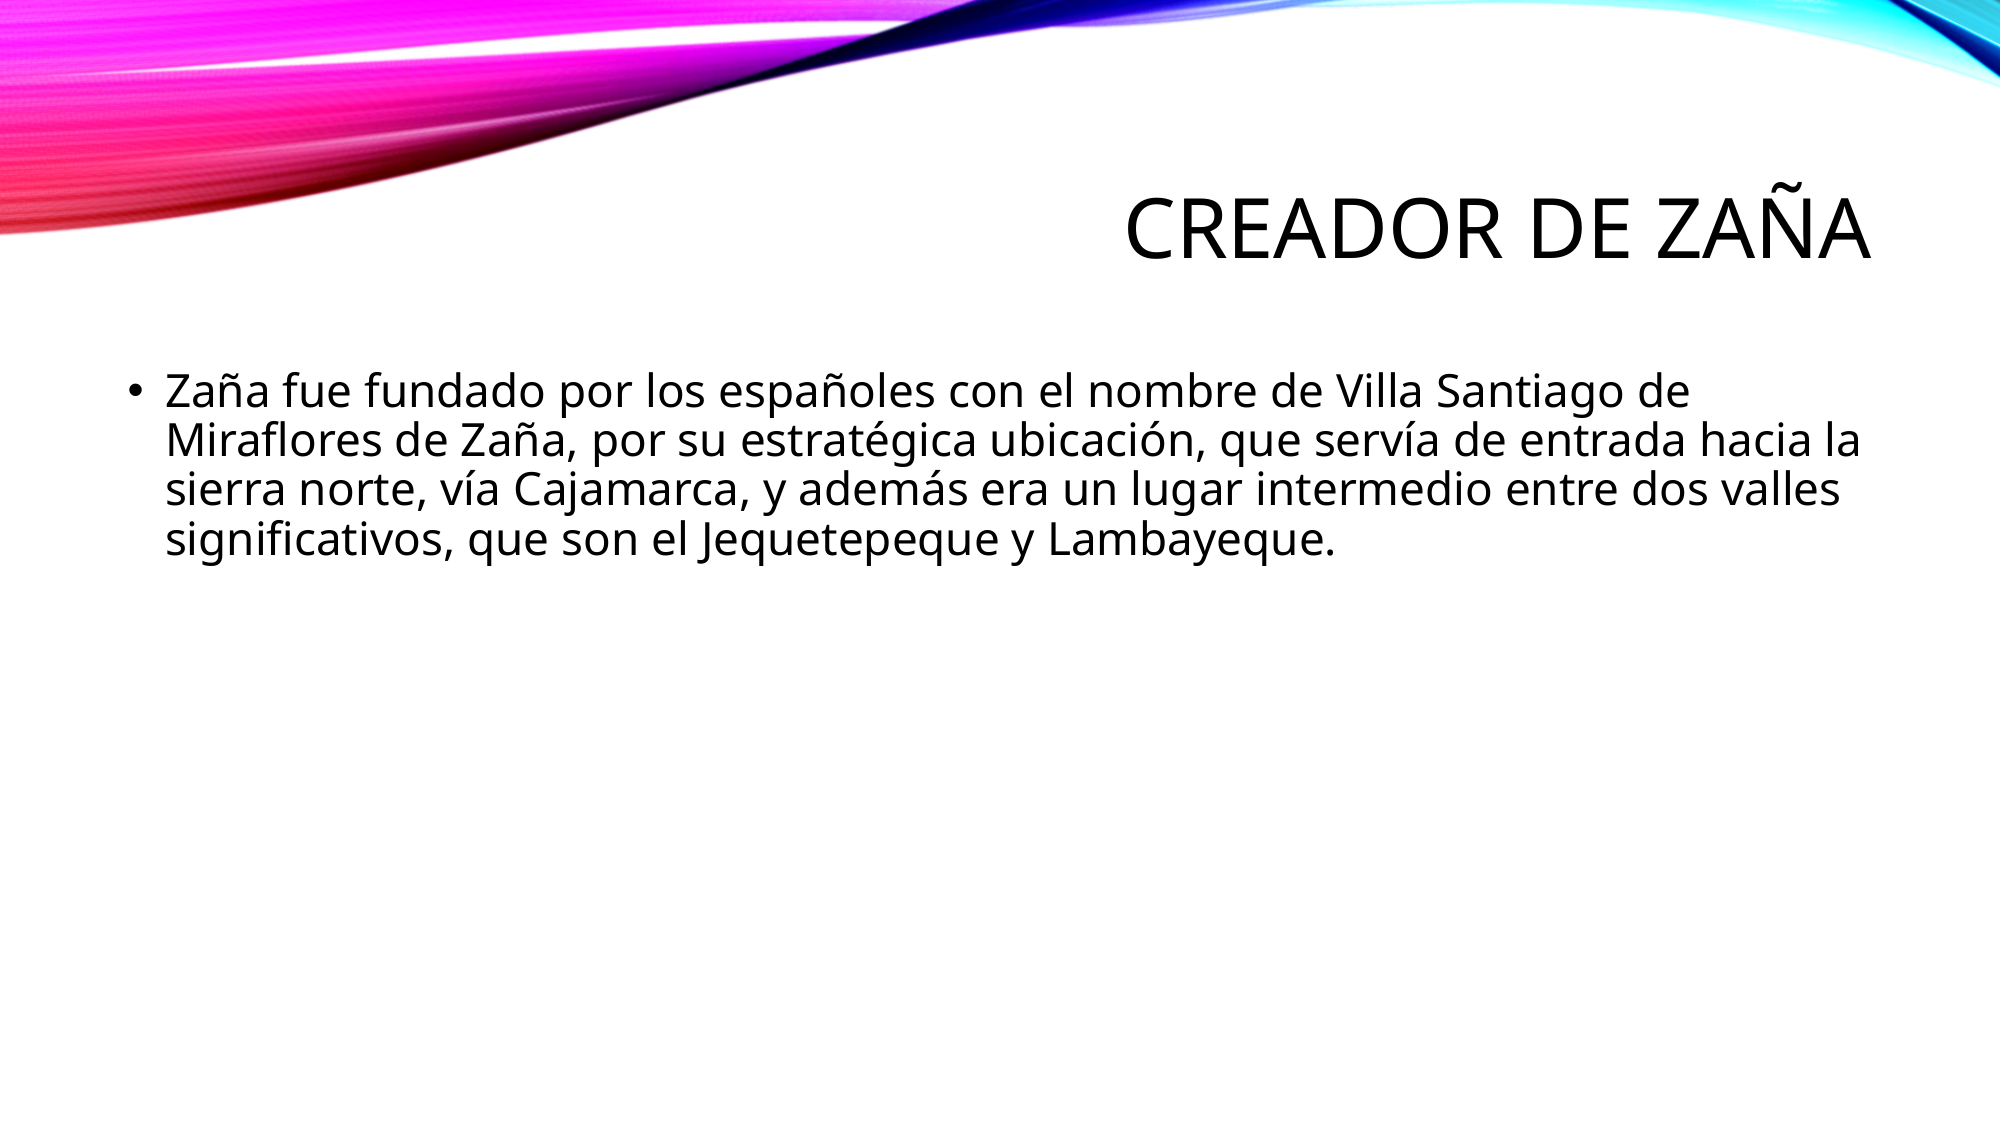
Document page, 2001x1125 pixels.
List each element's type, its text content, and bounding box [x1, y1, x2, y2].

picture [1890, 0, 2000, 75]
picture [1910, 0, 2000, 45]
title CREADOR DE ZAÑA [474, 125, 1888, 338]
picture [0, 0, 2000, 237]
list Zaña fue fundado por los españoles con el nombre de Villa Santiago de Miraflores de Zaña, por su estratégica ubicación, que servía de entrada hacia la sierra norte, vía Cajamarca, y además era un lugar intermedio entre dos valles significativos, que son el Jequetepeque y Lambayeque. [112, 360, 1888, 1021]
